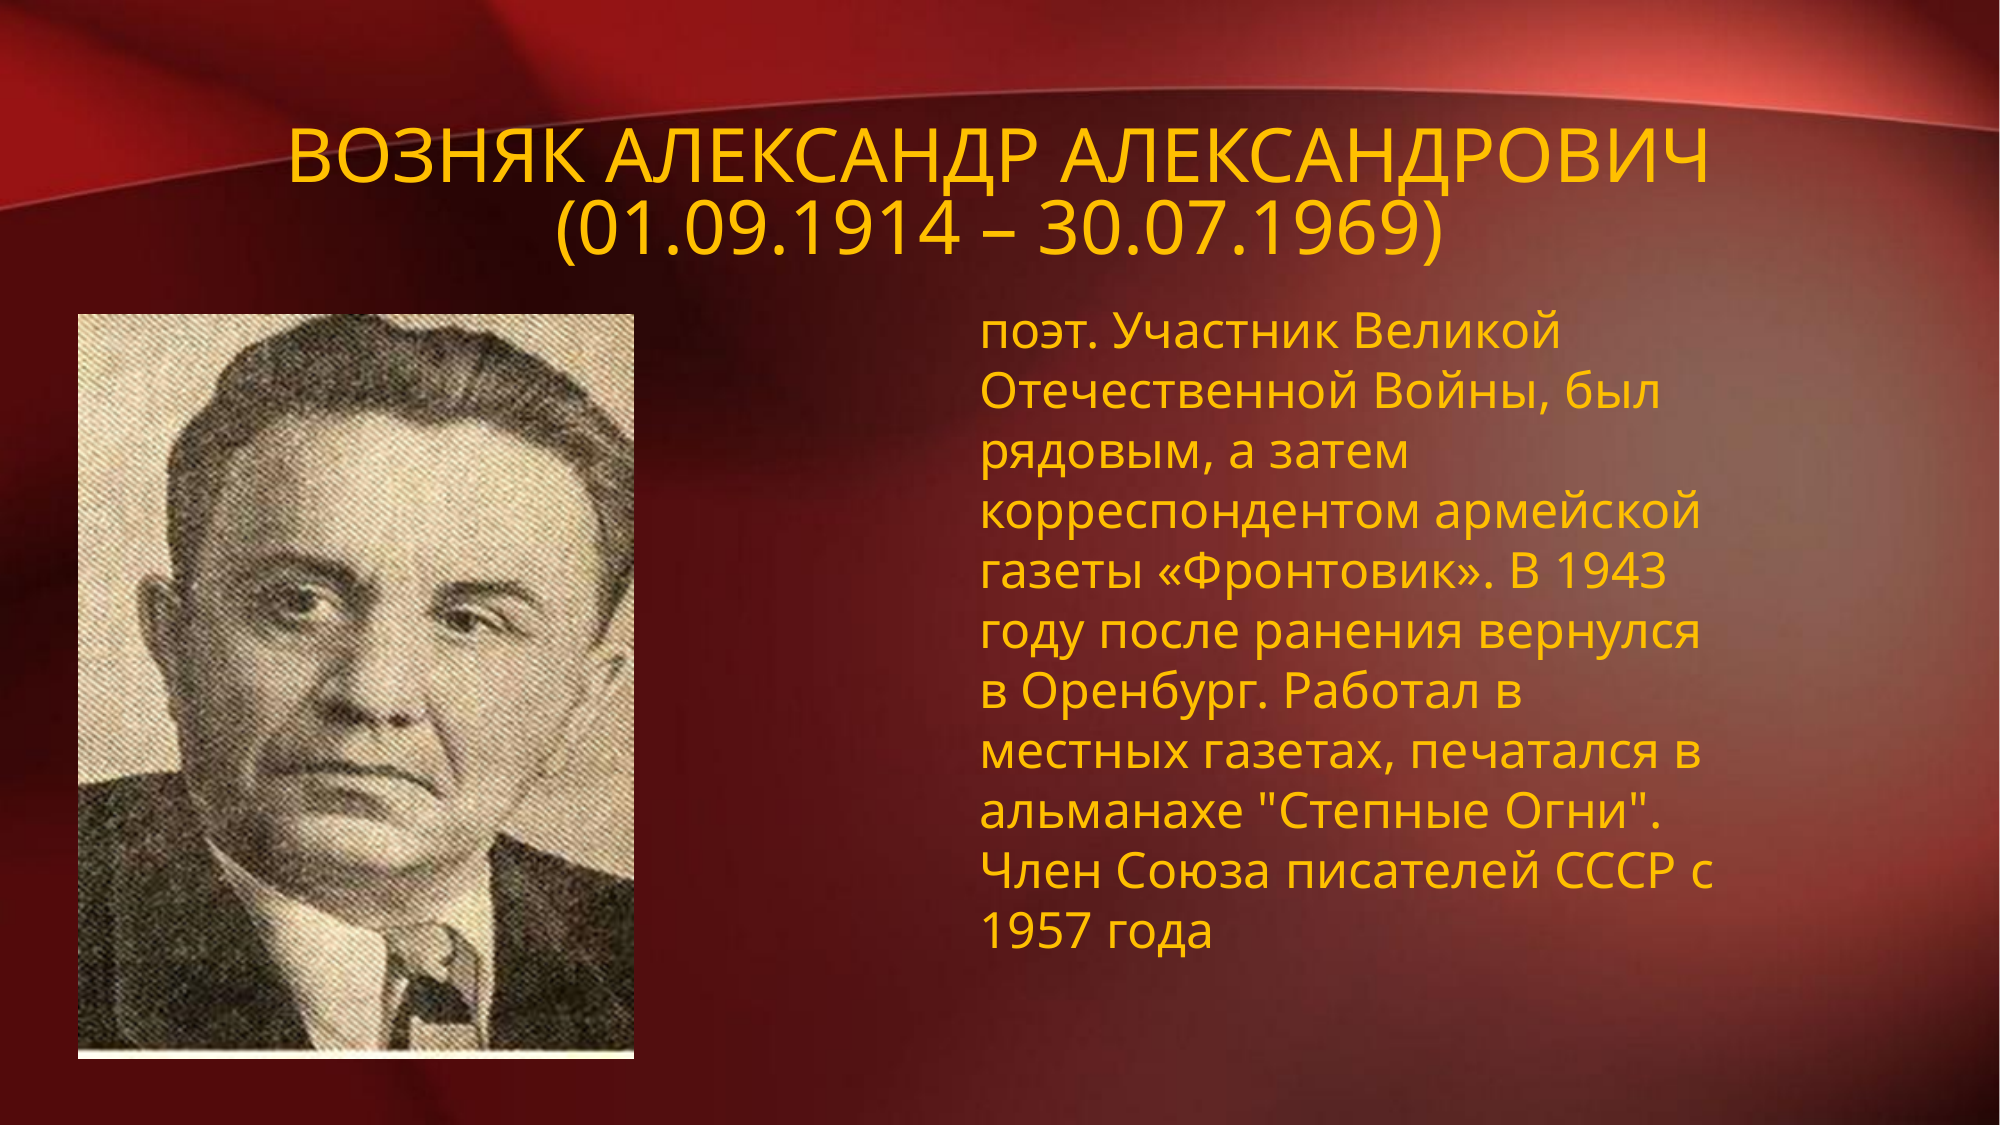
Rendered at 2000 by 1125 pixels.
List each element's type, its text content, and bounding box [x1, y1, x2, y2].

text_box поэт. Участник Великой Отечественной Войны, был рядовым, а затем корреспондентом армейской газеты «Фронтовик». В 1943 году после ранения вернулся в Оренбург. Работал в местных газетах, печатался в альманахе "Степные Огни". Член Союза писателей СССР с 1957 года [964, 290, 1756, 966]
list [78, 314, 634, 1059]
picture [0, 0, 2000, 1125]
title Возняк Александр Александрович (01.09.1914 – 30.07.1969) [149, 79, 1850, 280]
